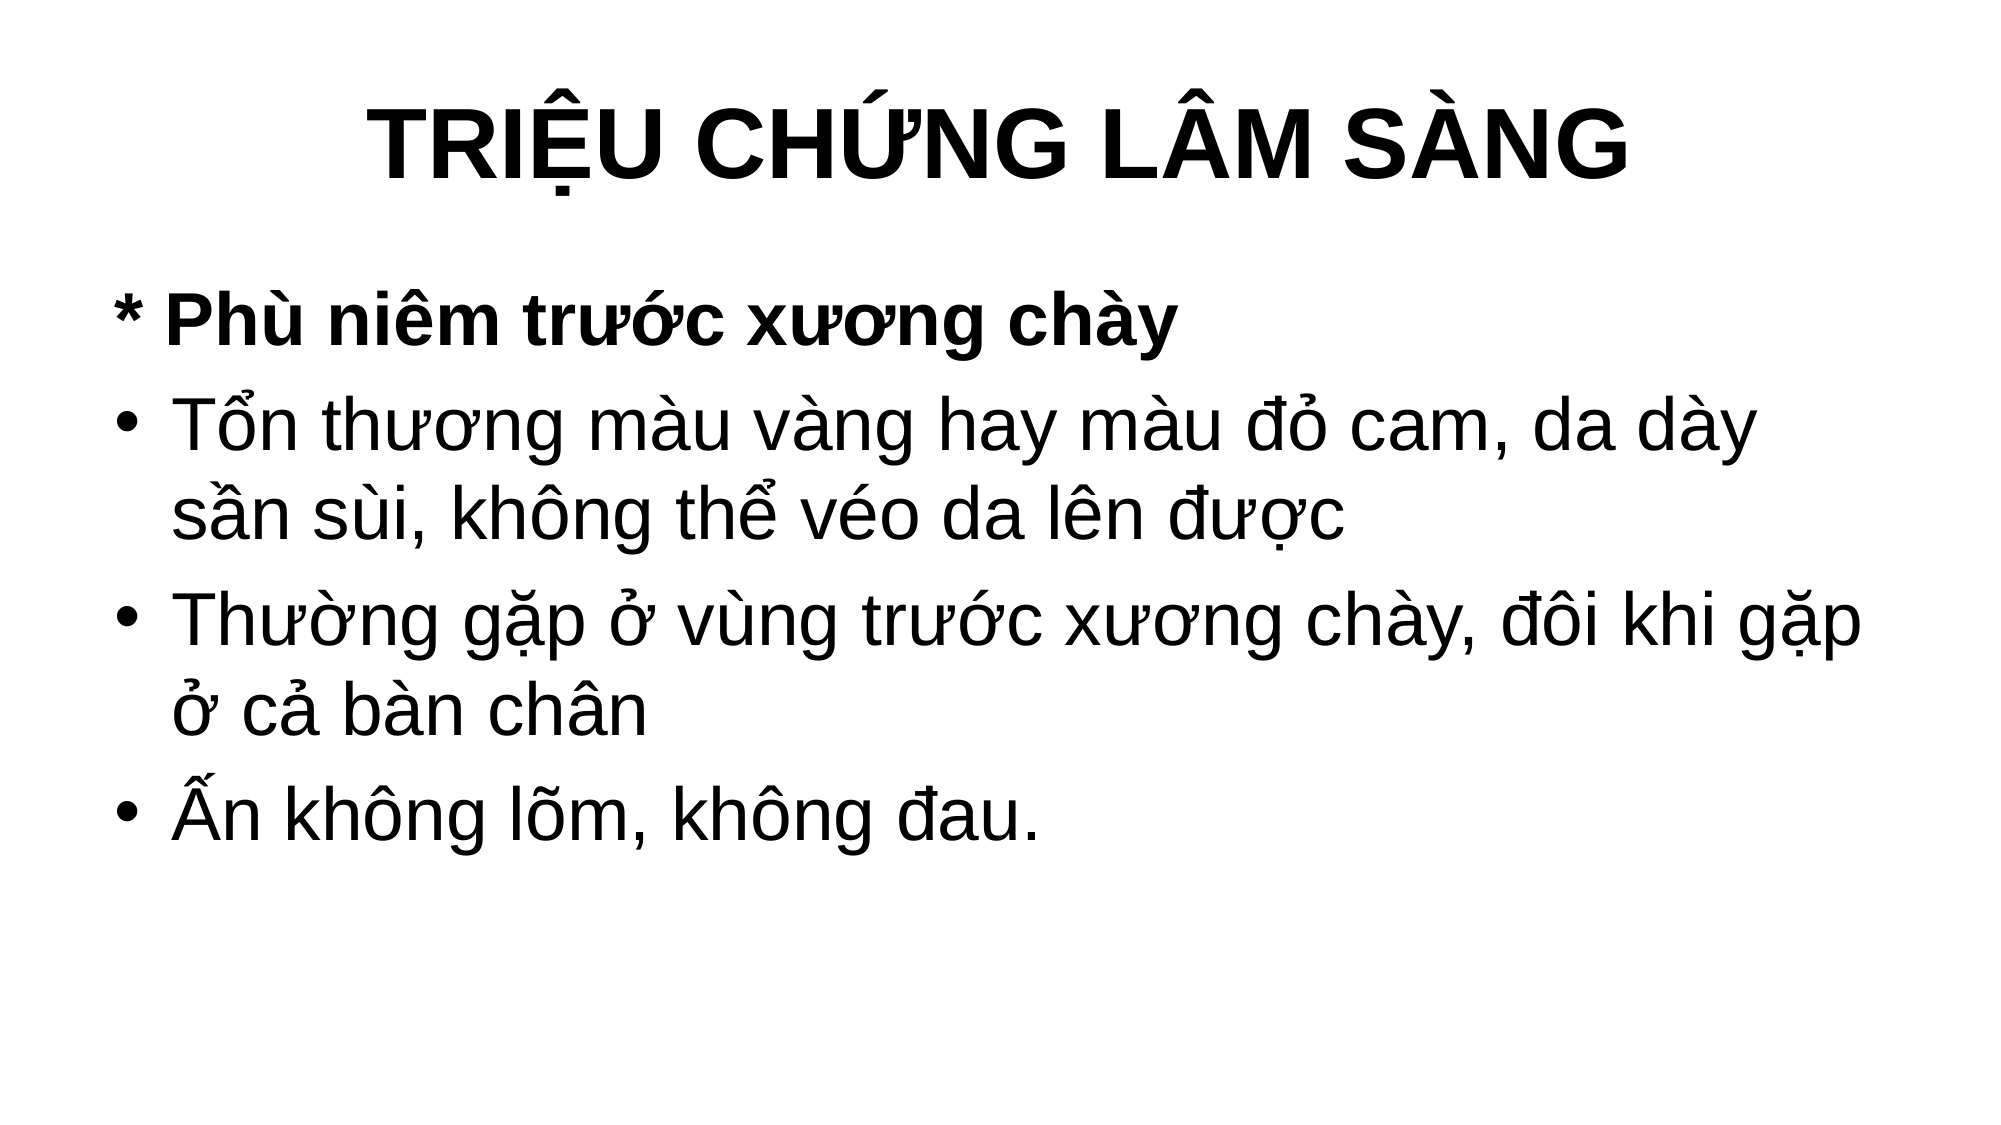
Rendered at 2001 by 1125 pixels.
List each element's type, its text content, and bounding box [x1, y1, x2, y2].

title TRIỆU CHỨNG LÂM SÀNG [99, 45, 1900, 233]
list * Phù niêm trước xương chày Tổn thương màu vàng hay màu đỏ cam, da dày sần sùi, không thể véo da lên được Thường gặp ở vùng trước xương chày, đôi khi gặp ở cả bàn chân Ấn không lõm, không đau. [99, 262, 1900, 1005]
